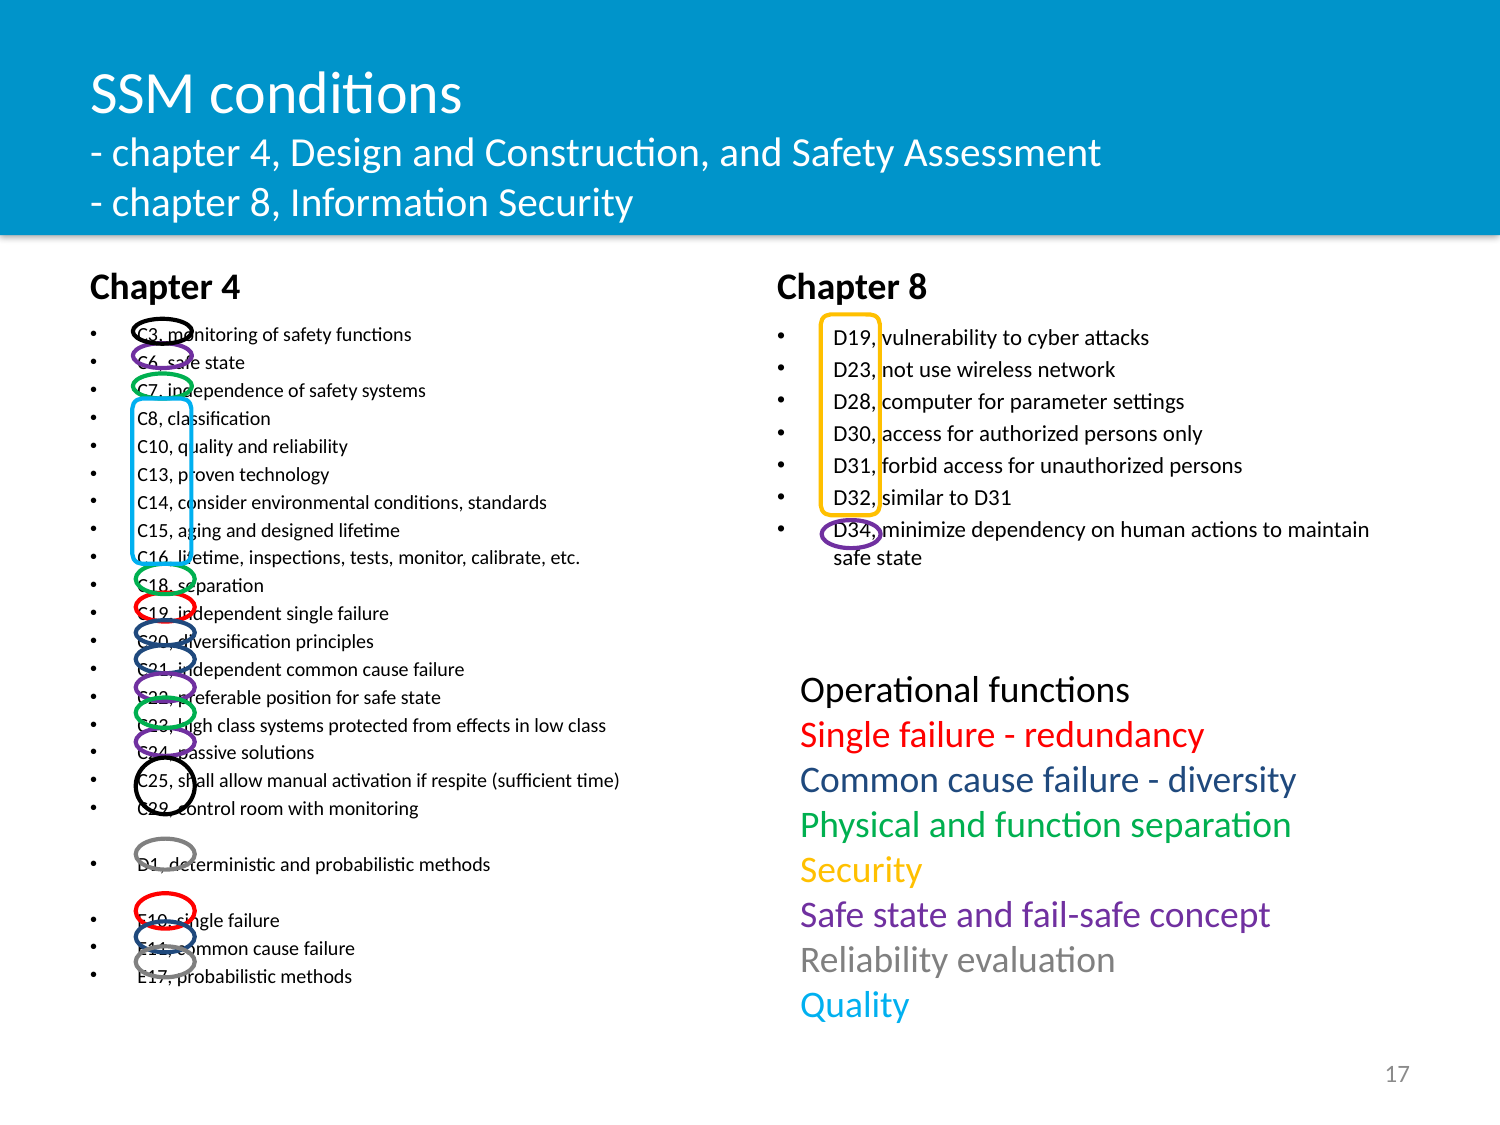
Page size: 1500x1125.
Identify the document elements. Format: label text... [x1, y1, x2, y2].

slide_number 17 [1074, 1042, 1425, 1103]
text_box [130, 396, 194, 566]
text_box [133, 593, 197, 621]
text_box [130, 316, 194, 346]
text_box [133, 836, 197, 872]
text_box [133, 565, 197, 597]
list D19, vulnerability to cyber attacks D23, not use wireless network D28, computer for parameter settings D30, access for authorized persons only D31, forbid access for unauthorized persons D32, similar to D31 D34, minimize dependency on human actions to maintain safe state [761, 314, 1425, 1005]
list Chapter 8 [761, 251, 1425, 314]
text_box [133, 944, 197, 980]
text_box [133, 695, 197, 730]
text_box [133, 671, 197, 700]
text_box [133, 618, 197, 645]
list Chapter 4 [75, 251, 738, 314]
text_box [818, 312, 882, 518]
list C3, monitoring of safety functions C6, safe state C7, independence of safety systems C8, classification C10, quality and reliability C13, proven technology C14, consider environmental conditions, standards C15, aging and designed lifetime C16, lifetime, inspections, tests, monitor, calibrate, etc. C18, separation C19, independent single failure C20, diversification principles C21, independent common cause failure C22, preferable position for safe state C23, high class systems protected from effects in low class C24, passive solutions C25, shall allow manual activation if respite (sufficient time) C29, control room with monitoring D1, deterministic and probabilistic methods E10, single failure E11, common cause failure E17, probabilistic methods [75, 314, 738, 1005]
text_box [130, 371, 194, 397]
text_box Operational functions Single failure - redundancy Common cause failure - diversity Physical and function separation Security Safe state and fail-safe concept Reliability evaluation Quality [785, 657, 1341, 1033]
text_box [133, 755, 197, 817]
text_box [133, 891, 197, 925]
text_box [133, 919, 197, 949]
text_box [819, 518, 883, 551]
text_box [130, 343, 194, 371]
text_box [133, 643, 197, 673]
title SSM conditions - chapter 4, Design and Construction, and Safety Assessment - chapter 8, Information Security [75, 45, 1247, 233]
text_box [133, 728, 197, 757]
